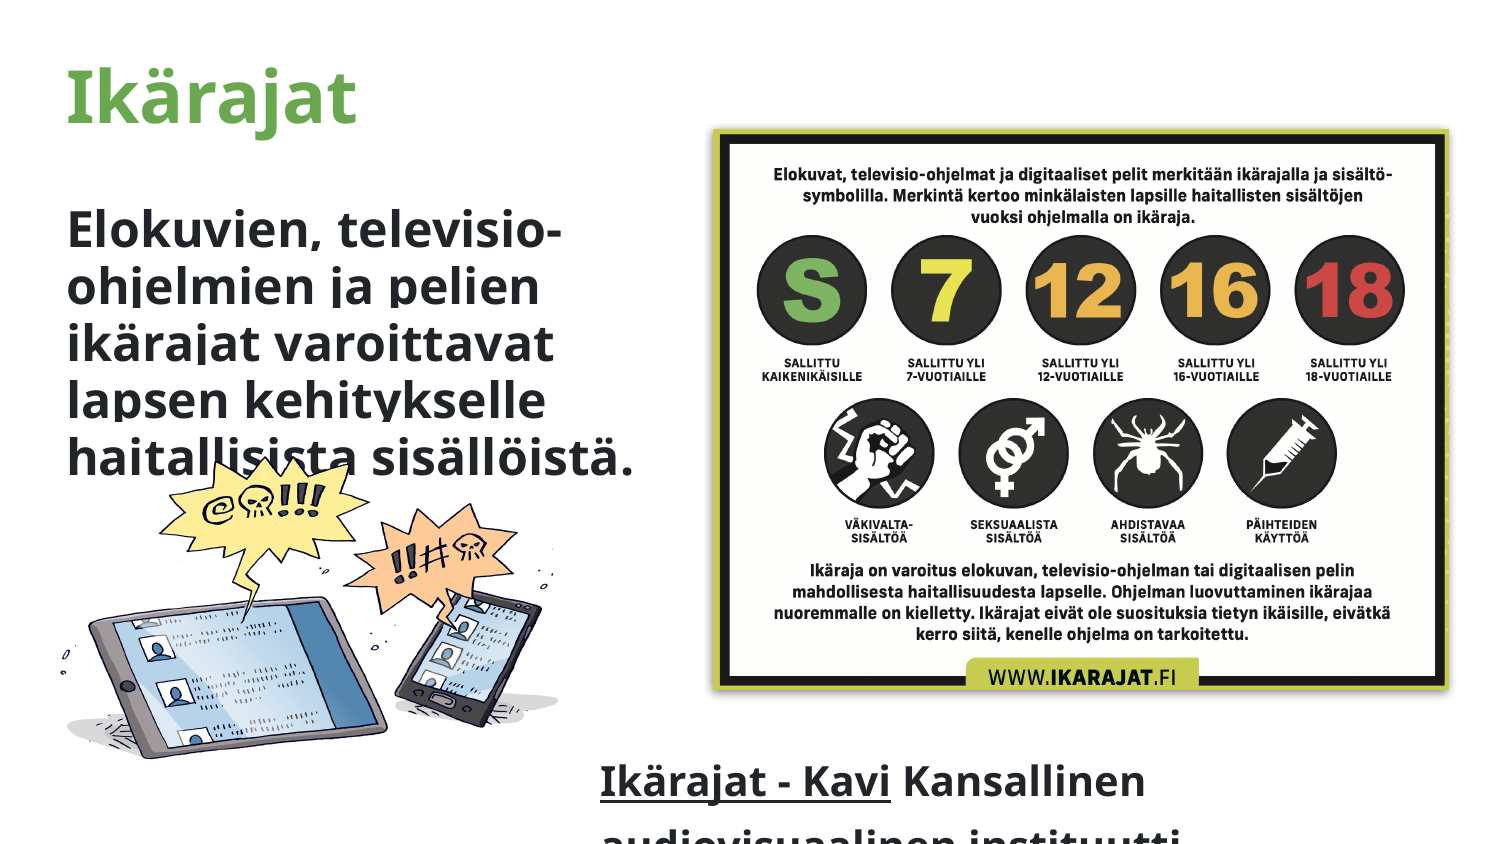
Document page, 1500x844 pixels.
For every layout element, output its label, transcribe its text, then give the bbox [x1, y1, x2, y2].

list Elokuvien, televisio-ohjelmien ja pelien ikärajat varoittavat lapsen kehitykselle haitallisista sisällöistä. [51, 186, 702, 446]
picture [60, 456, 558, 763]
text_box Ikärajat - Kavi Kansallinen audiovisuaalinen instituutti [585, 731, 1449, 844]
picture [712, 128, 1450, 690]
title Ikärajat [51, 35, 1449, 130]
